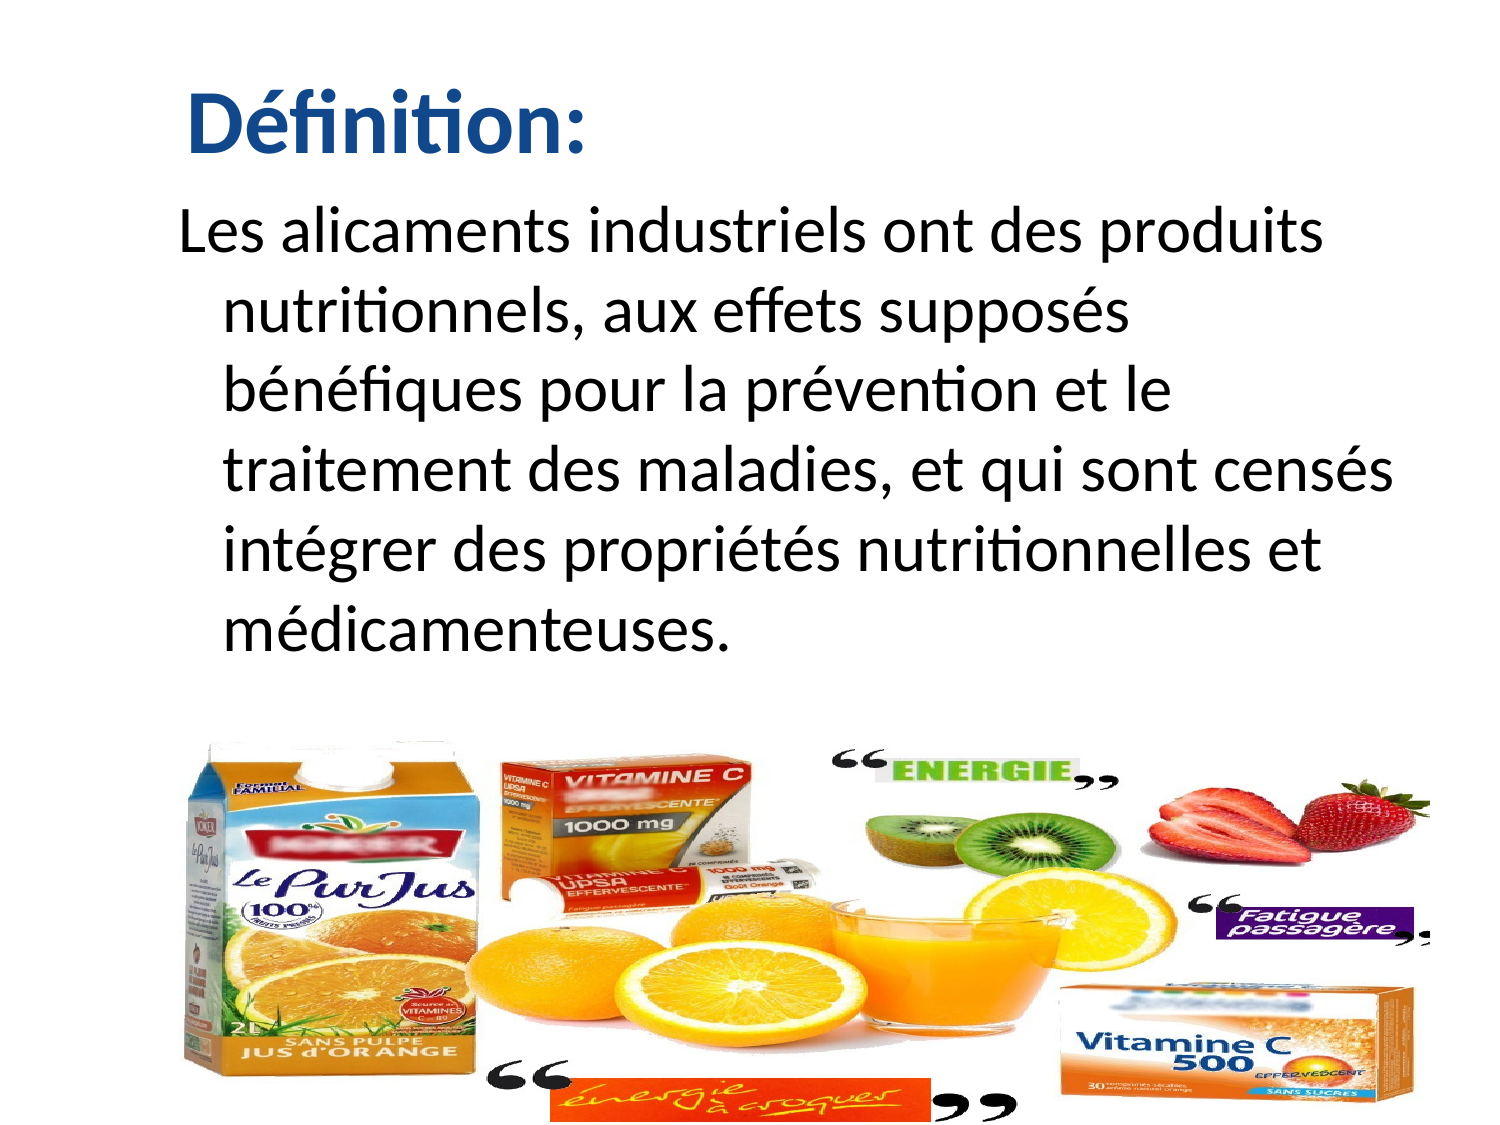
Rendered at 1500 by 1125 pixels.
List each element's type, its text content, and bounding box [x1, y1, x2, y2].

picture [159, 741, 1430, 1125]
list Définition: Les alicaments industriels ont des produits nutritionnels, aux effets supposés bénéfiques pour la prévention et le traitement des maladies, et qui sont censés intégrer des propriétés nutritionnelles et médicamenteuses. [75, 54, 1425, 1005]
